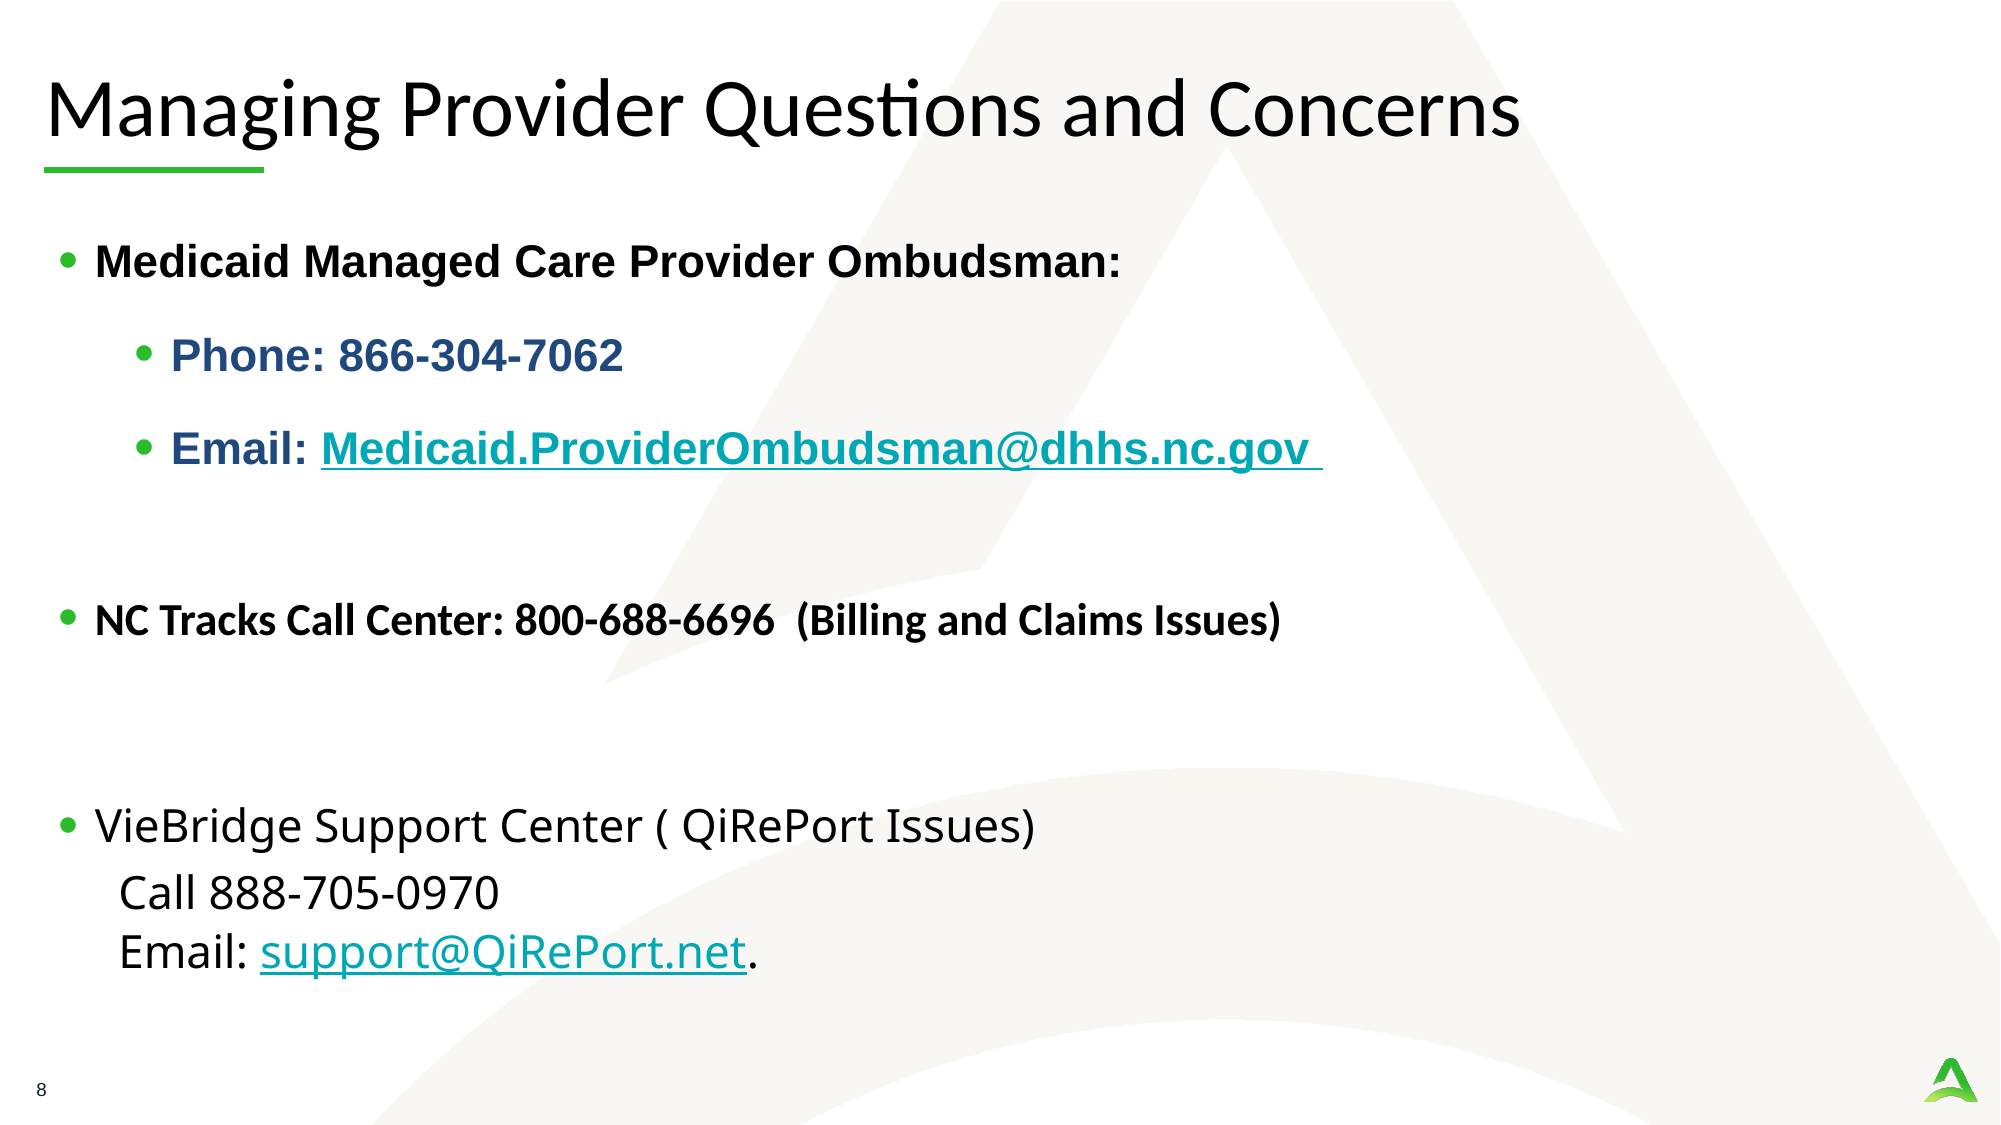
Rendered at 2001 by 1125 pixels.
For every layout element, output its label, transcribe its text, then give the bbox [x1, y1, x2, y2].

picture [1924, 1058, 1978, 1102]
list Medicaid Managed Care Provider Ombudsman: Phone: 866-304-7062 Email: Medicaid.ProviderOmbudsman@dhhs.nc.gov NC Tracks Call Center: 800-688-6696 (Billing and Claims Issues) VieBridge Support Center ( QiRePort Issues) Call 888-705-0970 Email: support@QiRePort.net. [58, 218, 1913, 997]
title Managing Provider Questions and Concerns [45, 66, 1918, 152]
